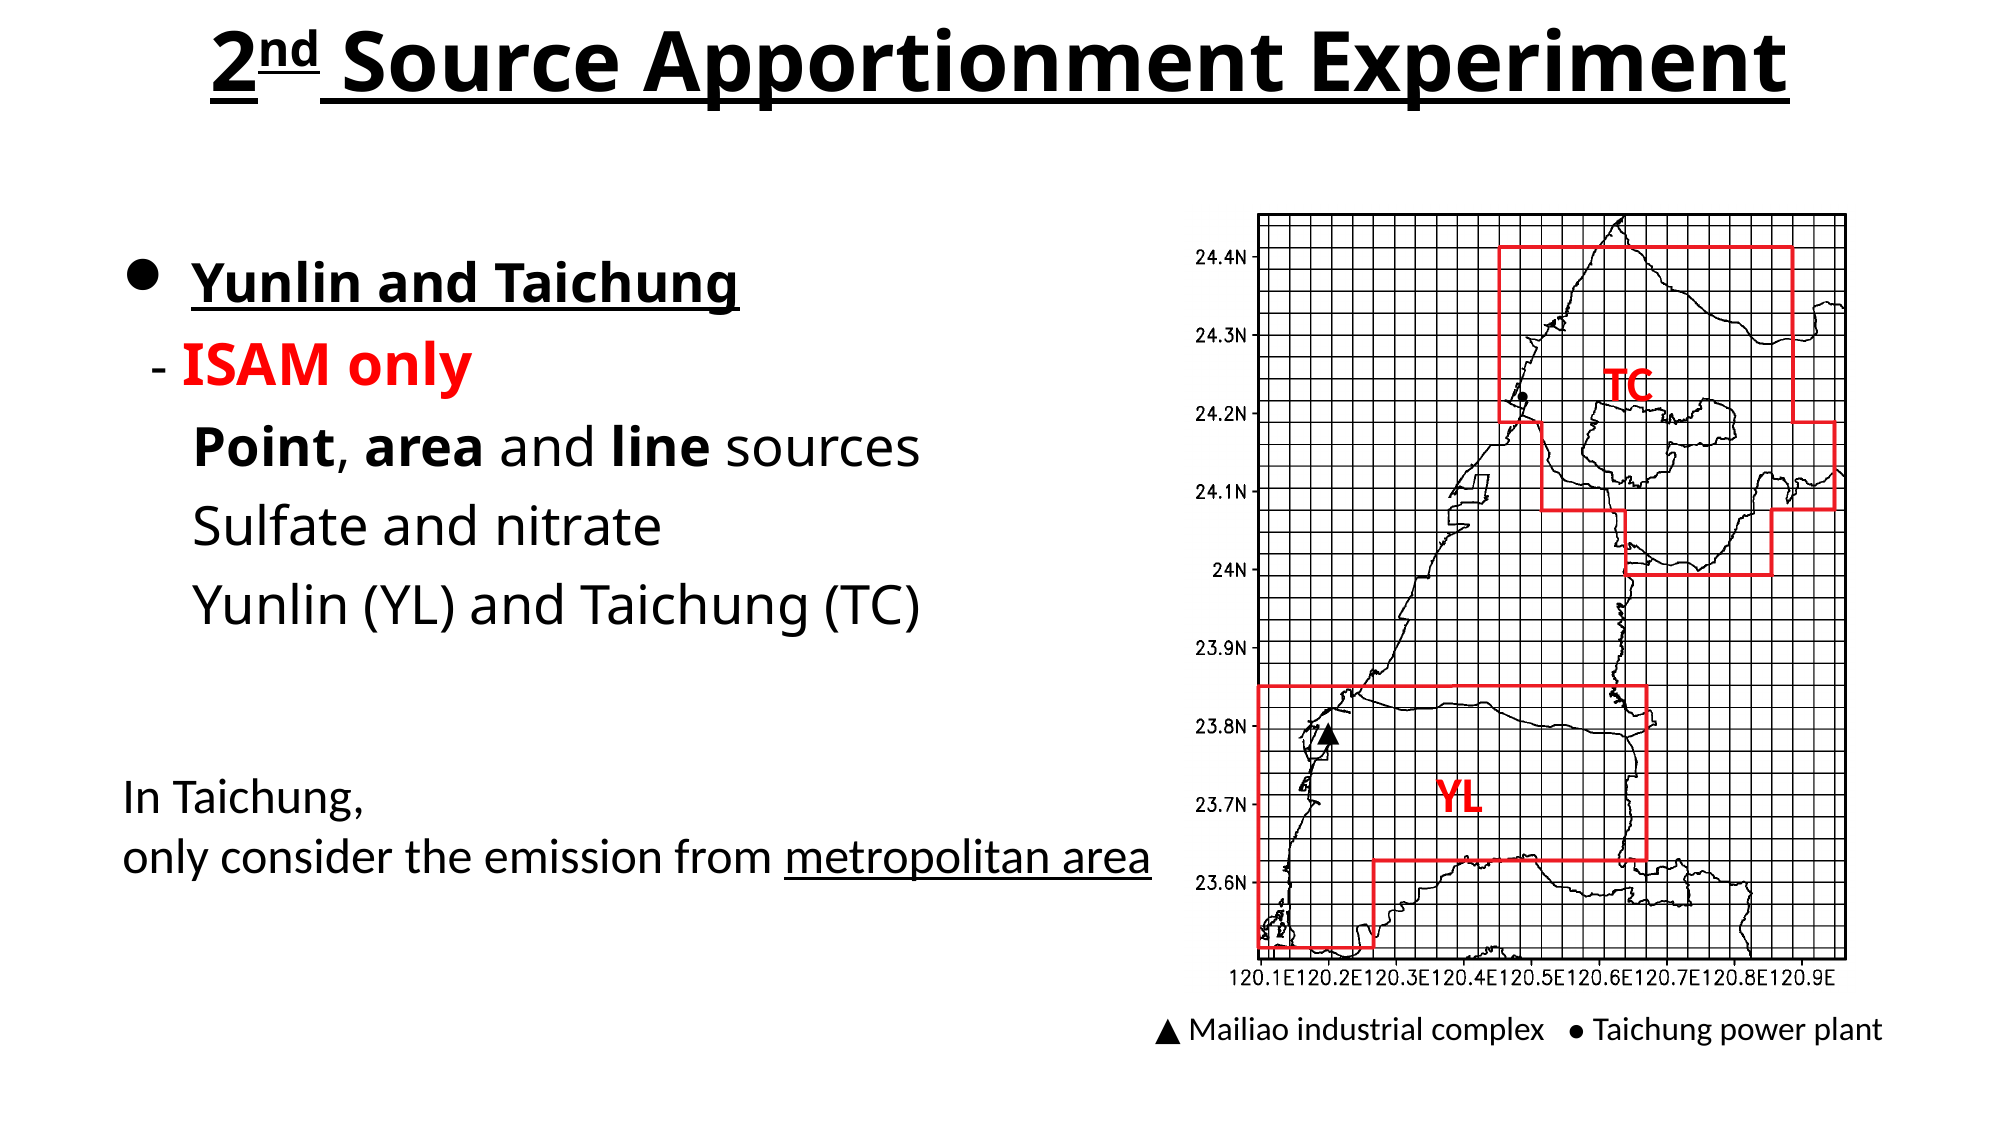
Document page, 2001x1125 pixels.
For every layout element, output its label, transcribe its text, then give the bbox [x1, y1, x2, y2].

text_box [1169, 204, 1878, 1049]
text_box 2nd Source Apportionment Experiment [0, 0, 2000, 130]
text_box Yunlin and Taichung - ISAM only Point, area and line sources Sulfate and nitrate Yunlin (YL) and Taichung (TC) [107, 162, 1913, 1125]
text_box In Taichung, only consider the emission from metropolitan area [107, 755, 1169, 891]
